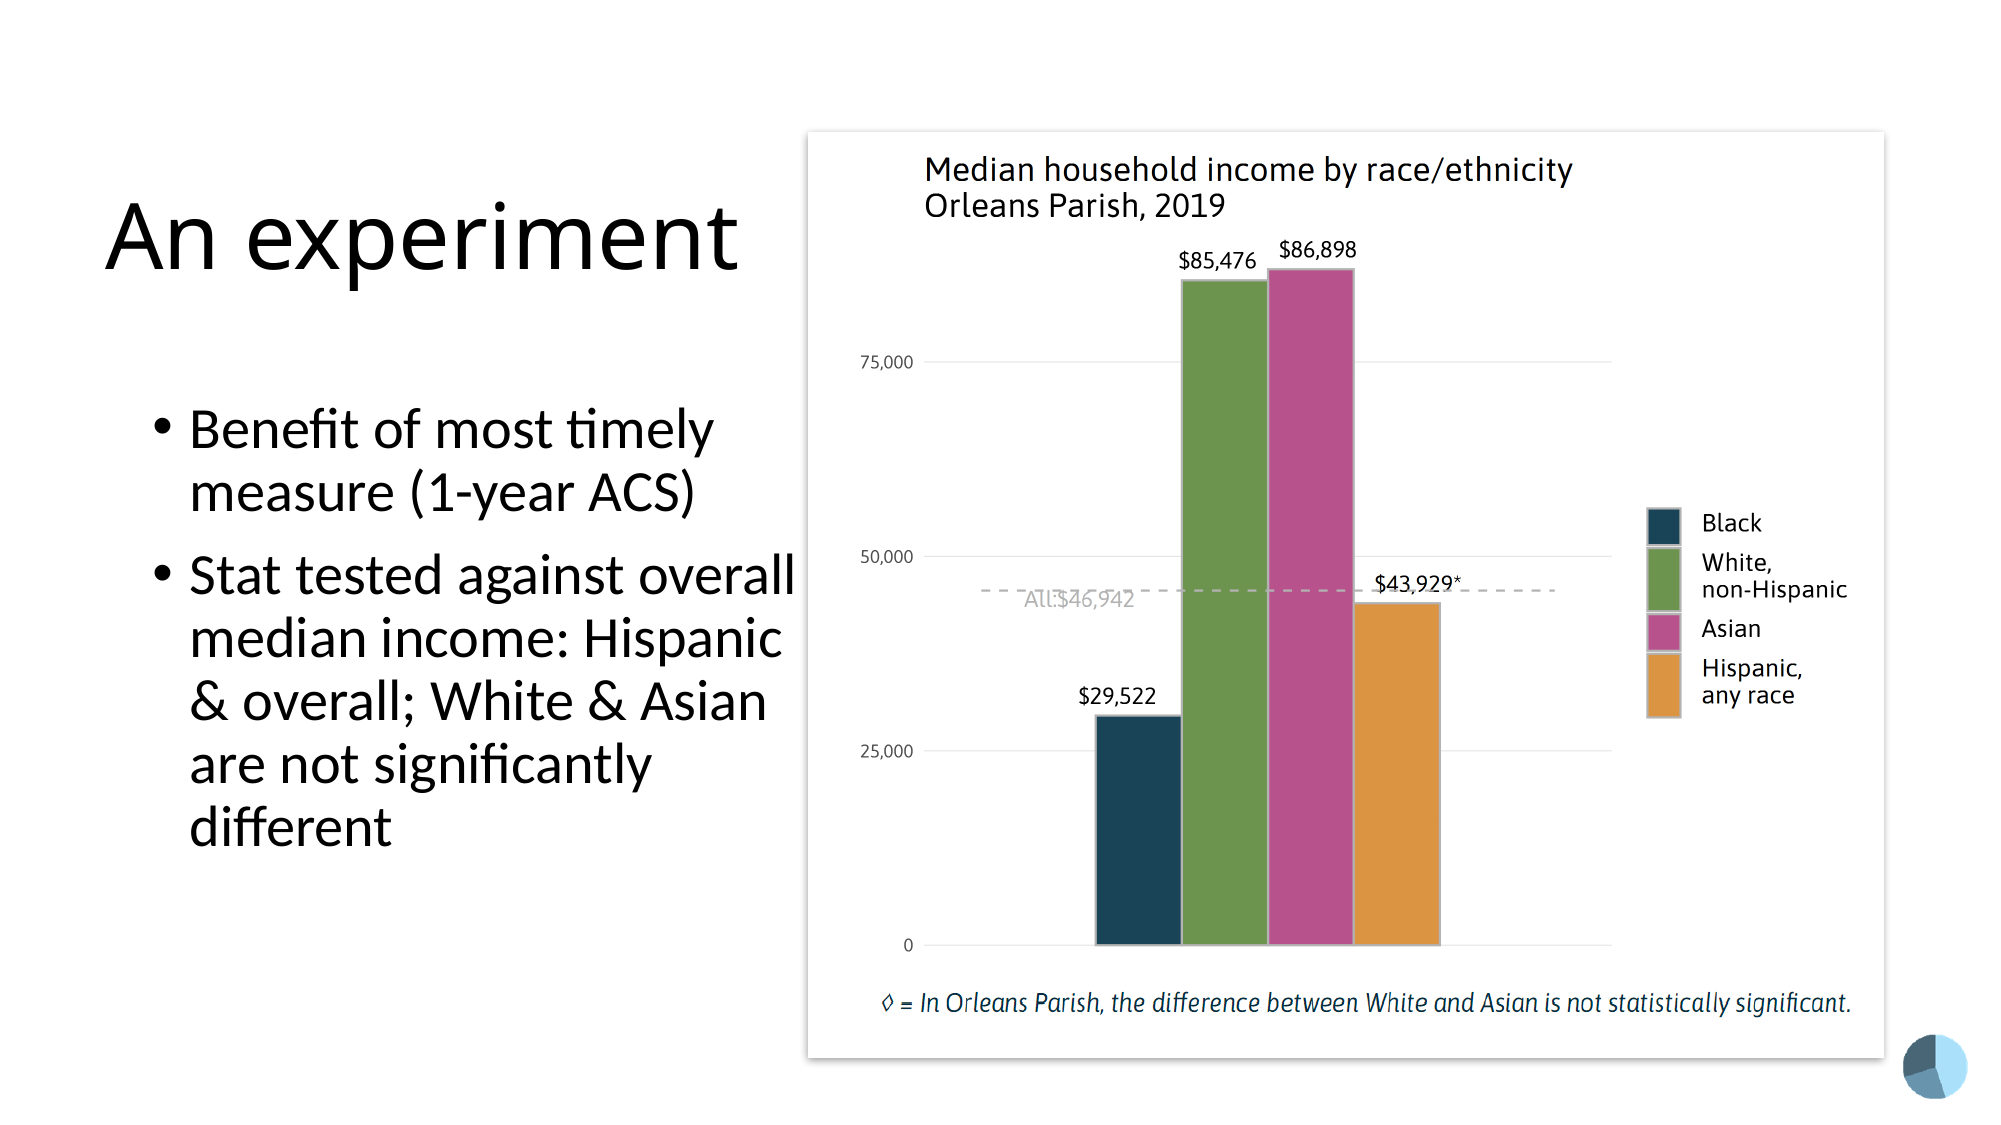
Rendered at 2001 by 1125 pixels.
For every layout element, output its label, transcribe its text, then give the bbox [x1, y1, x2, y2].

picture [1892, 1027, 1973, 1106]
list Benefit of most timely measure (1-year ACS) Stat tested against overall median income: Hispanic & overall; White & Asian are not significantly different [137, 299, 822, 1014]
picture [822, 146, 1870, 1044]
title An experiment [89, 131, 1815, 349]
